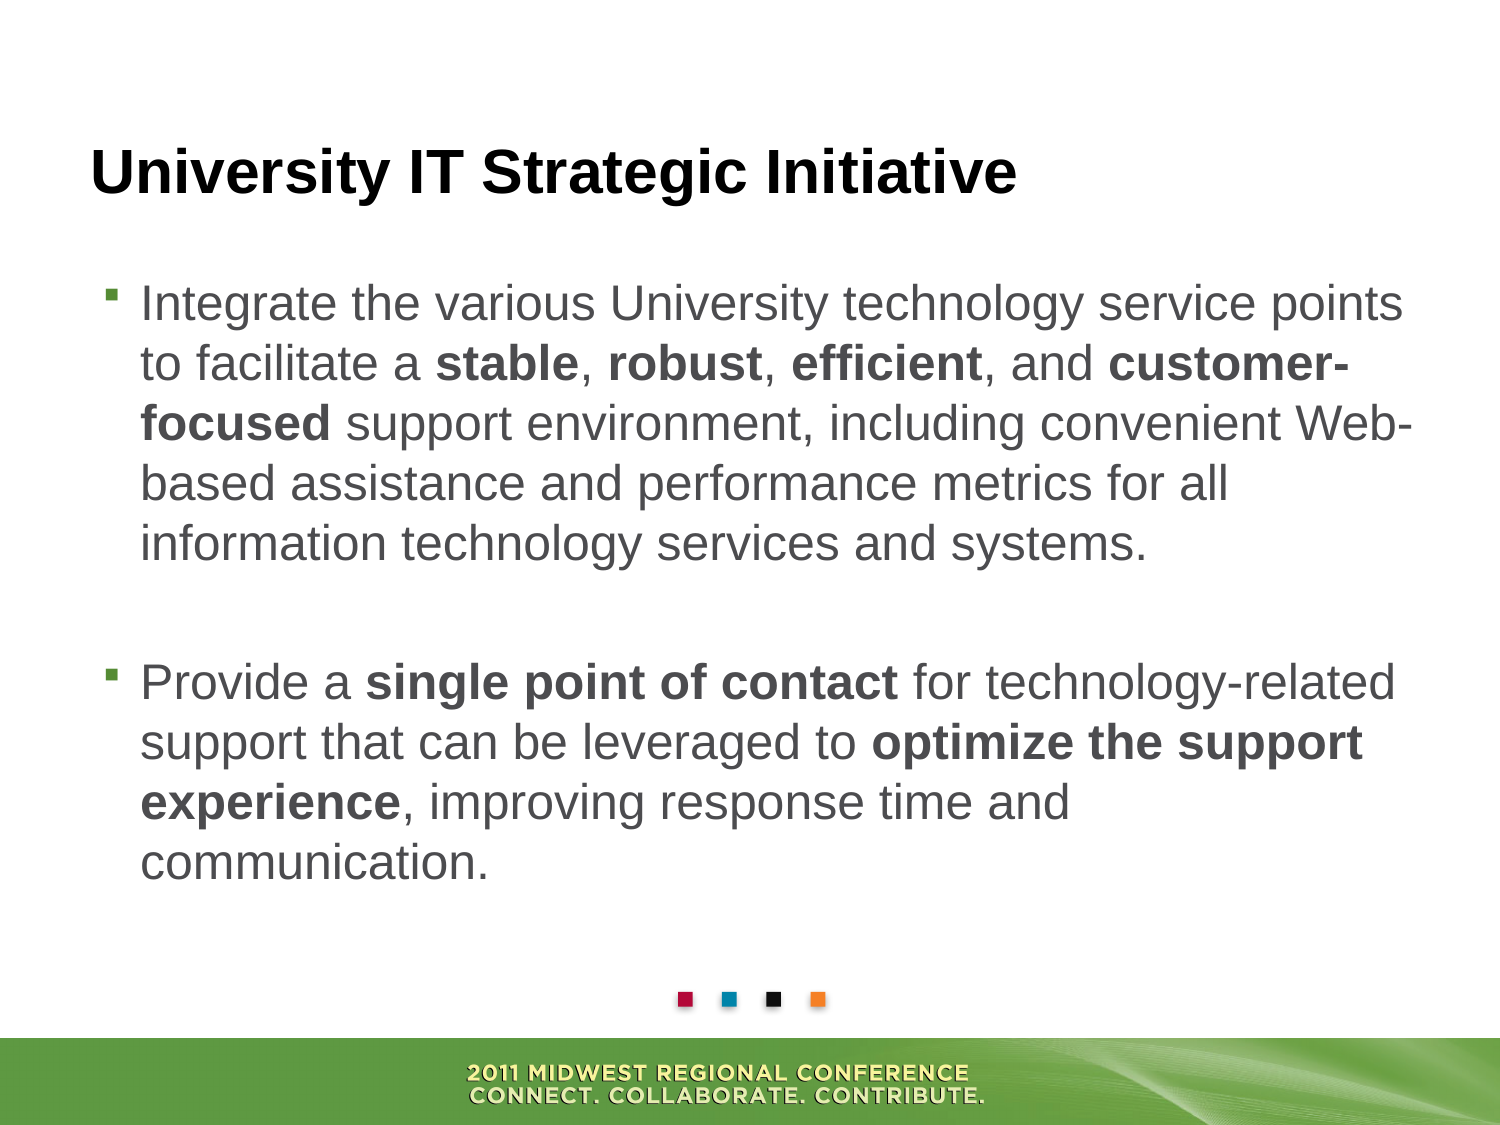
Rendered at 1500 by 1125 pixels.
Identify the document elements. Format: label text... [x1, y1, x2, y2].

title University IT Strategic Initiative [75, 75, 1450, 263]
list Integrate the various University technology service points to facilitate a stable, robust, efficient, and customer-focused support environment, including convenient Web-based assistance and performance metrics for all information technology services and systems. Provide a single point of contact for technology-related support that can be leveraged to optimize the support experience, improving response time and communication. [87, 262, 1438, 1006]
picture [0, 1038, 1500, 1125]
